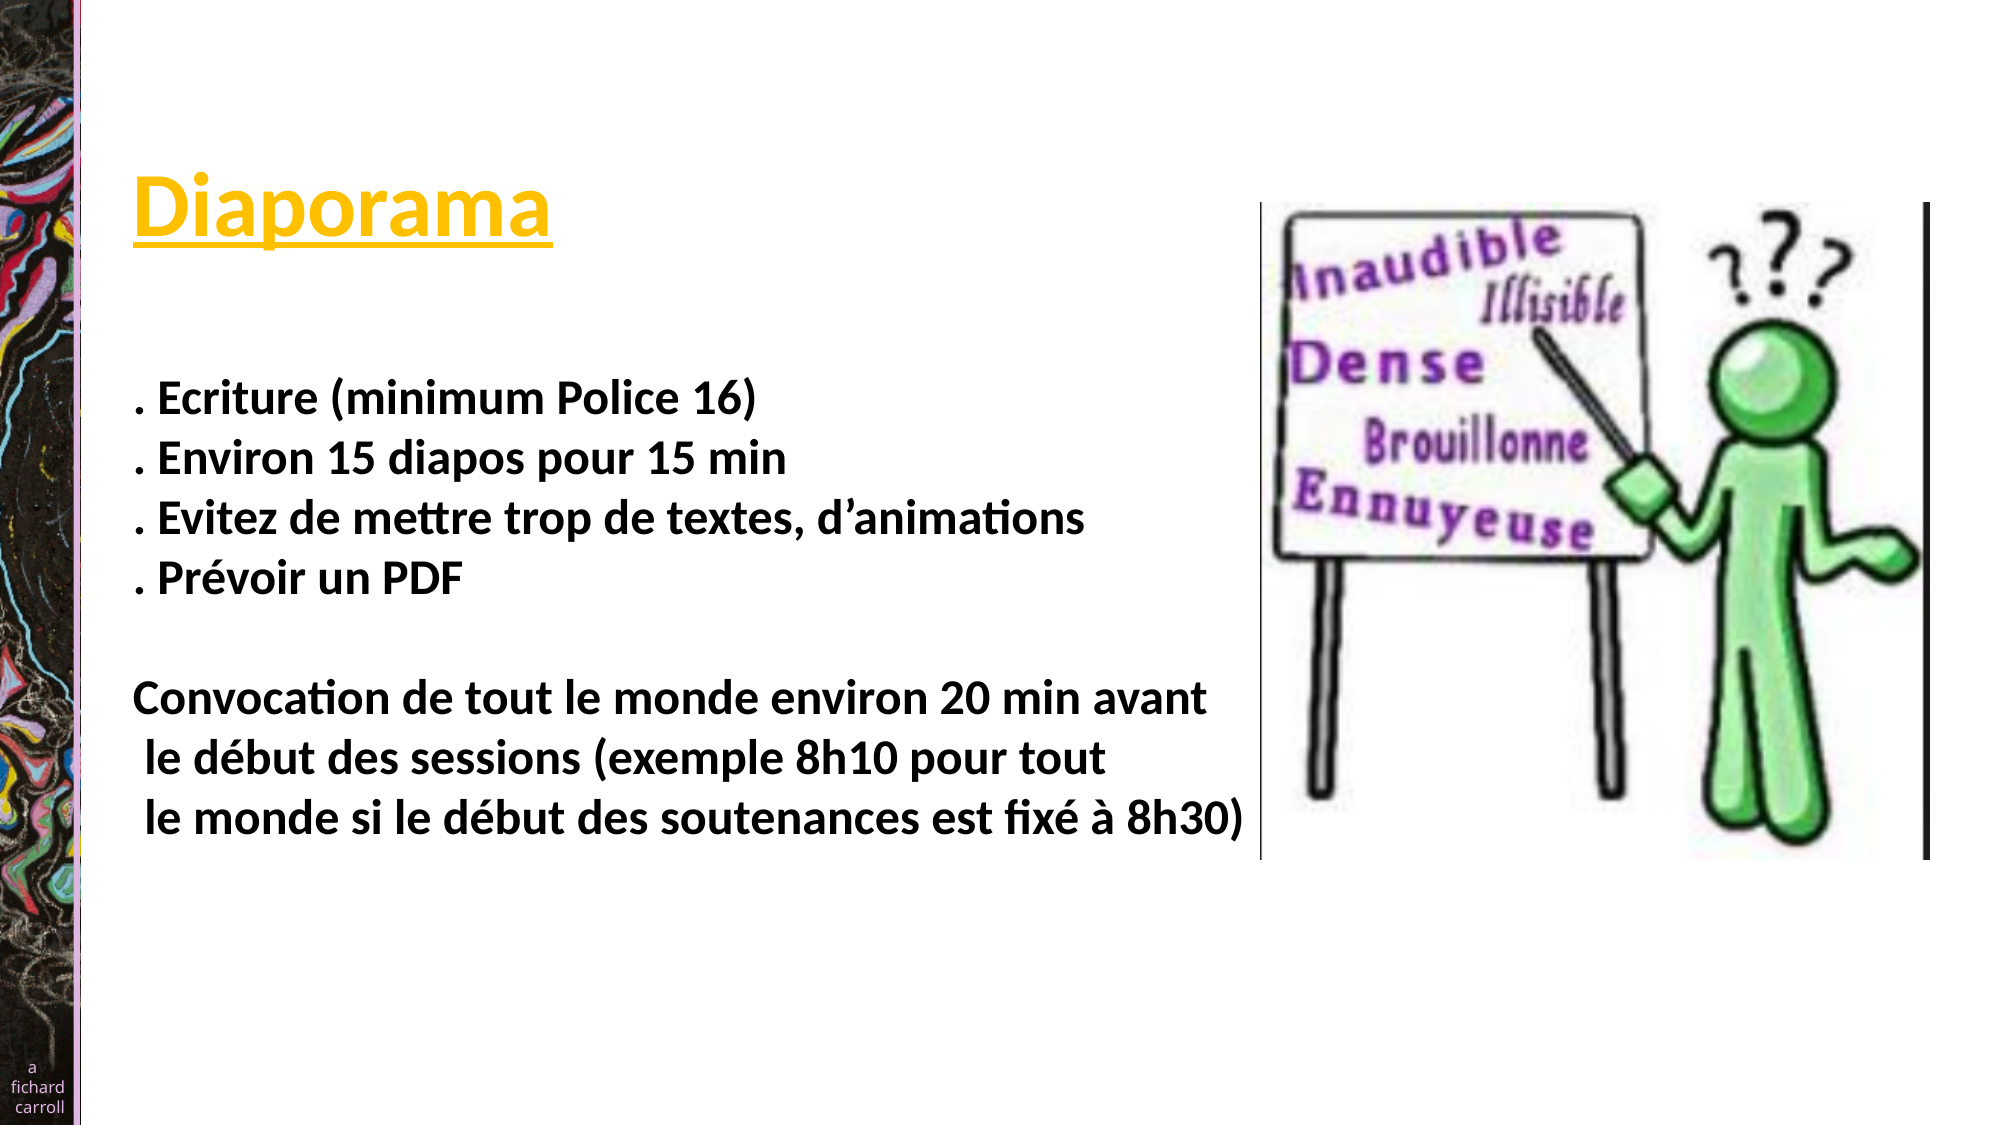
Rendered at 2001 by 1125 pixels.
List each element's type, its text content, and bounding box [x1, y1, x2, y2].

text_box Diaporama . Ecriture (minimum Police 16) . Environ 15 diapos pour 15 min . Evitez de mettre trop de textes, d’animations . Prévoir un PDF Convocation de tout le monde environ 20 min avant le début des sessions (exemple 8h10 pour tout le monde si le début des soutenances est fixé à 8h30) [118, 137, 1443, 913]
picture [1260, 202, 1930, 860]
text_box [0, 0, 81, 1125]
